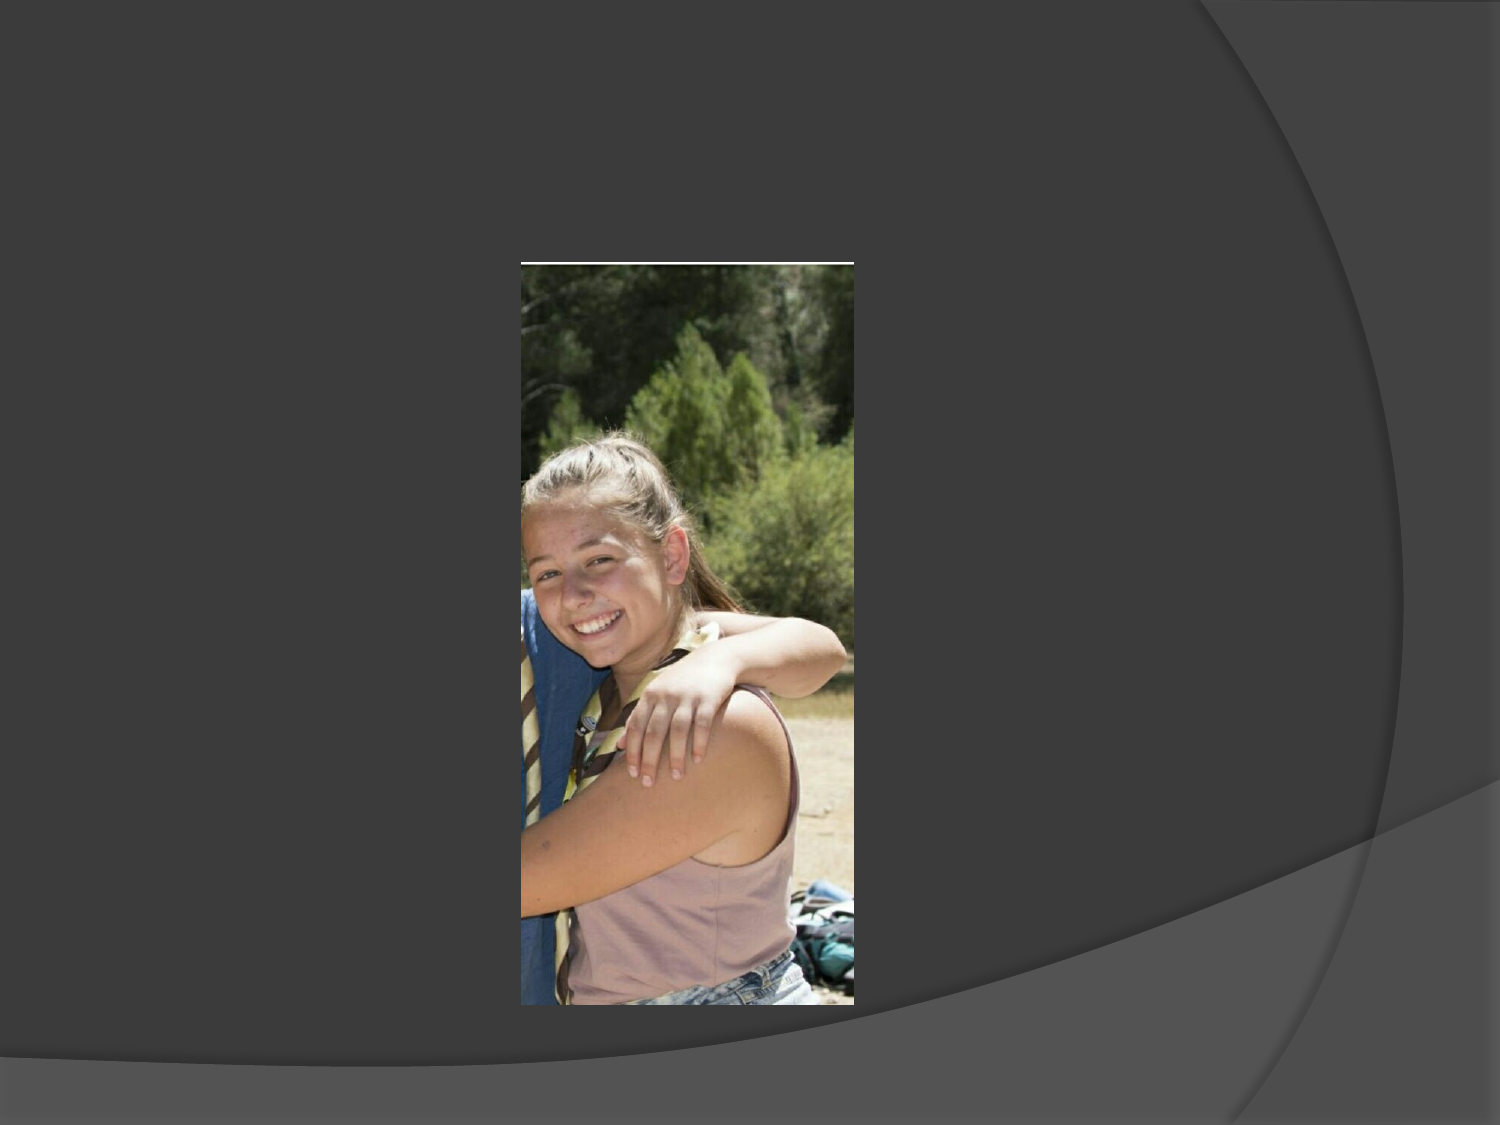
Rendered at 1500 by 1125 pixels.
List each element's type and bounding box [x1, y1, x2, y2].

list [74, 262, 1301, 1006]
